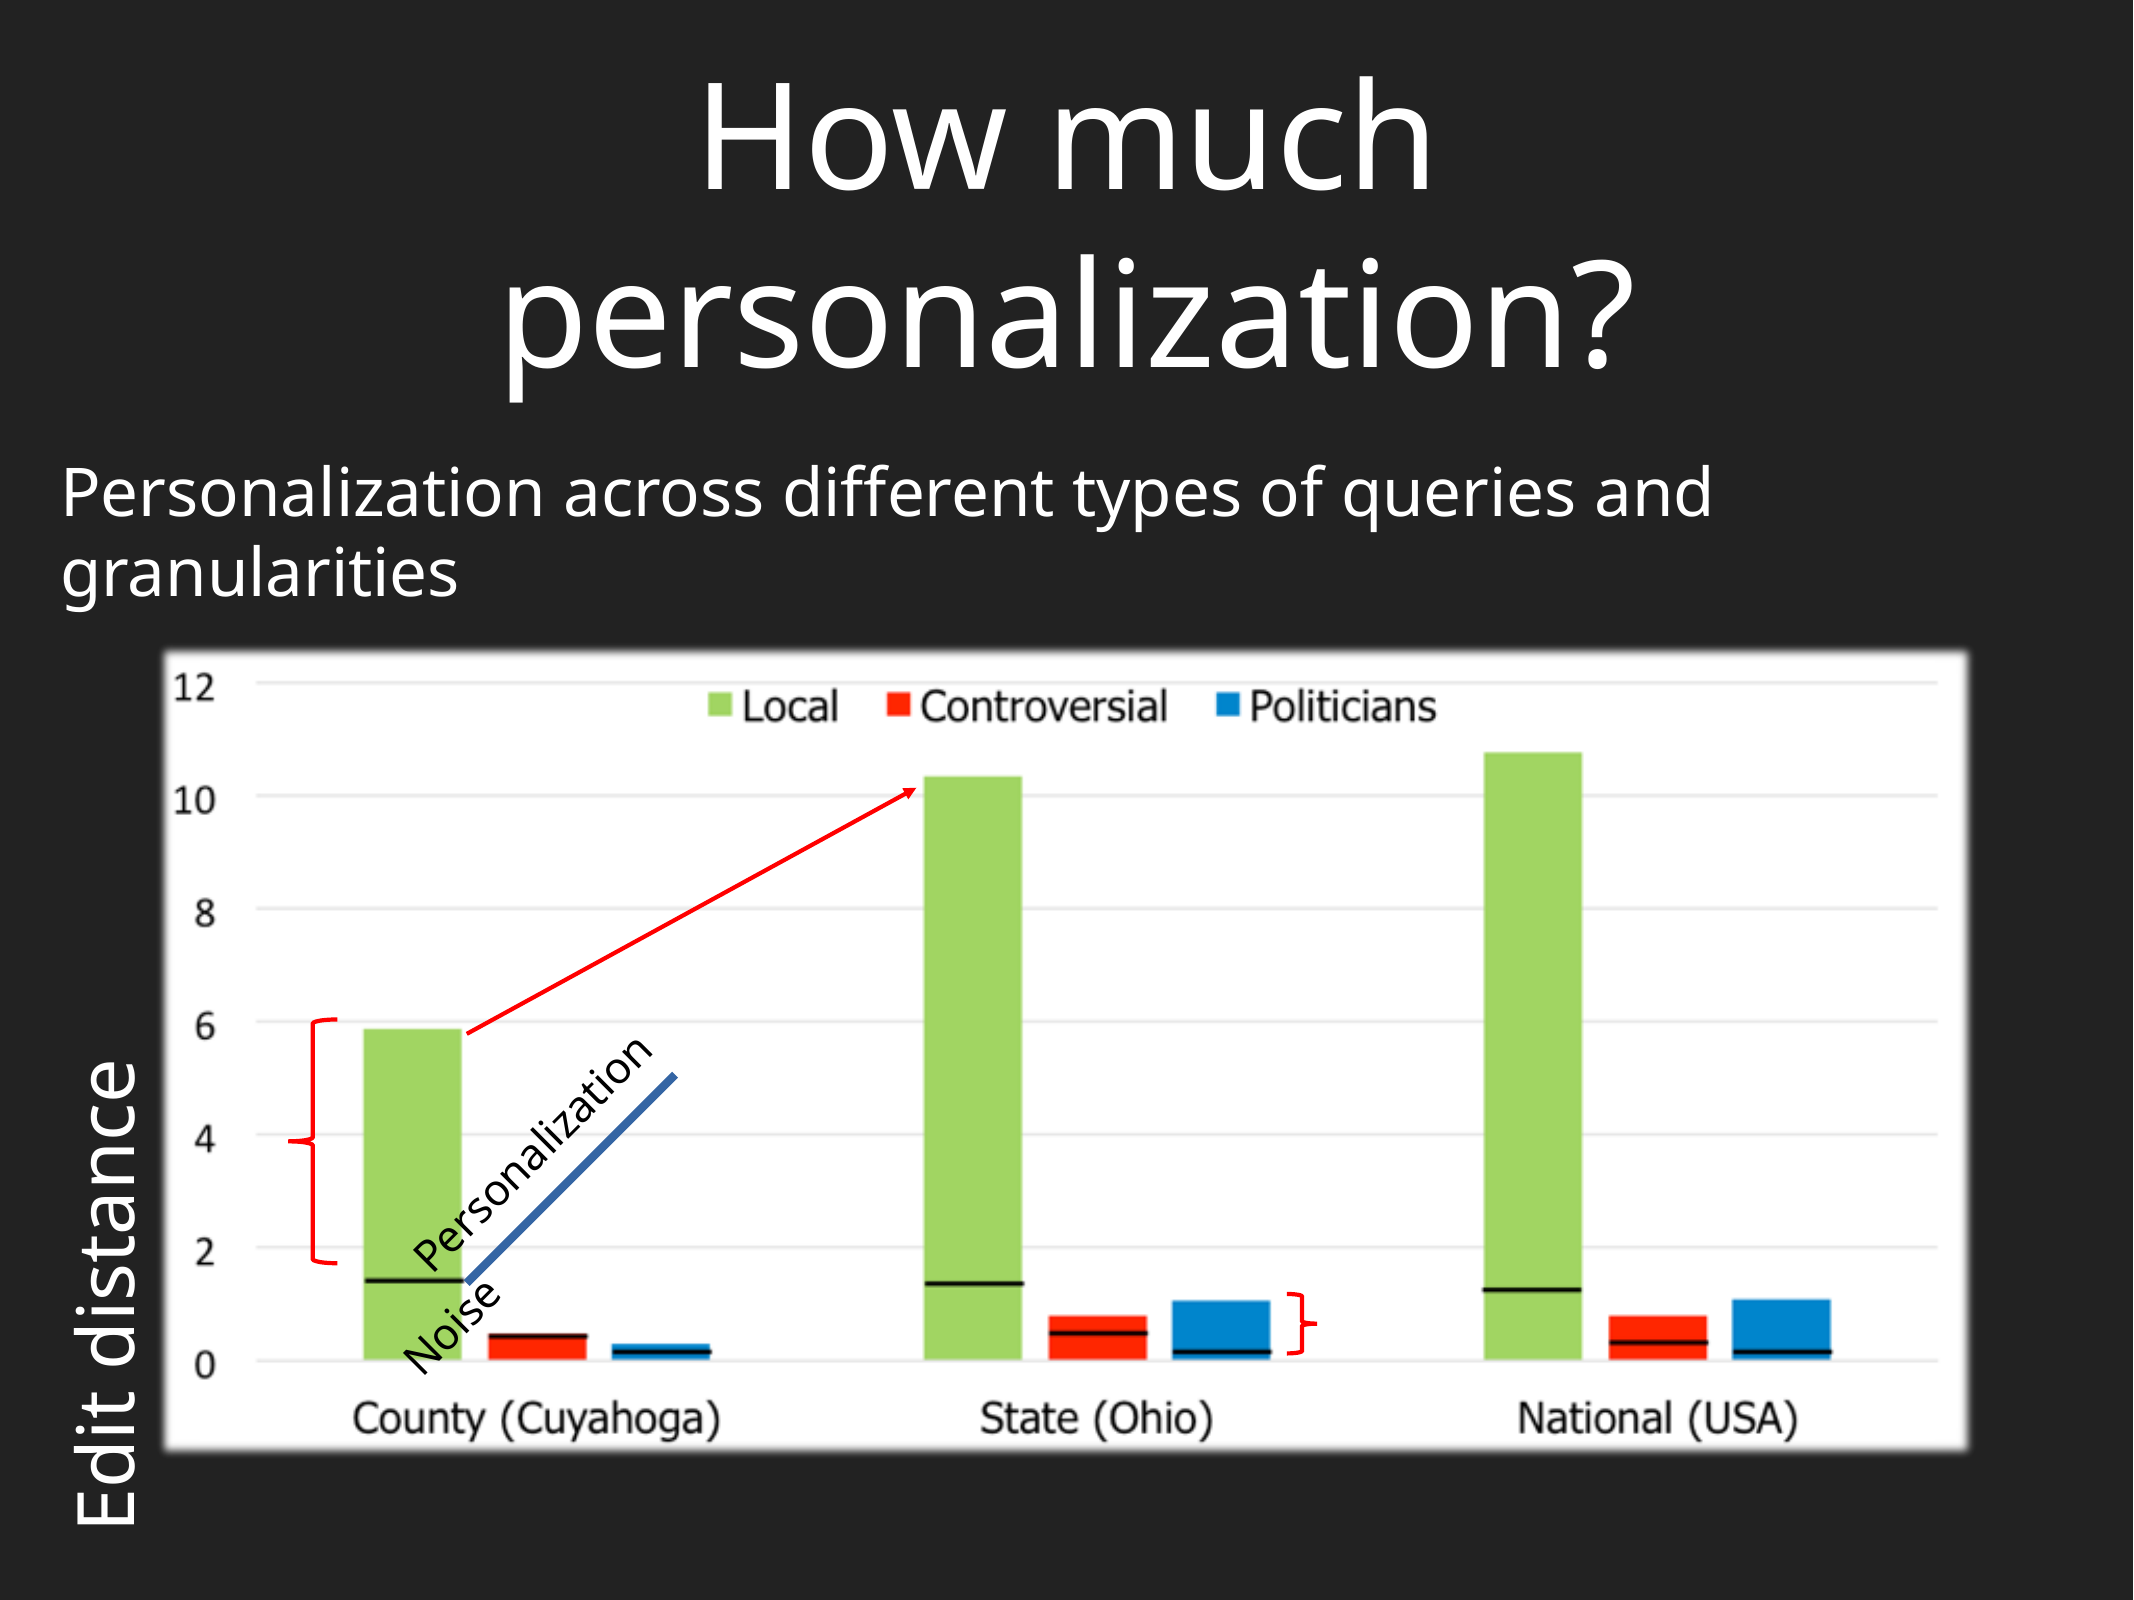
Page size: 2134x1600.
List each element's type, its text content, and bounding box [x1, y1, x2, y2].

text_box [466, 787, 917, 1035]
text_box Edit distance [55, 938, 202, 1533]
list Personalization across different types of queries and granularities [59, 448, 2074, 590]
title How much personalization? [155, 41, 1978, 397]
picture [155, 641, 1978, 1461]
